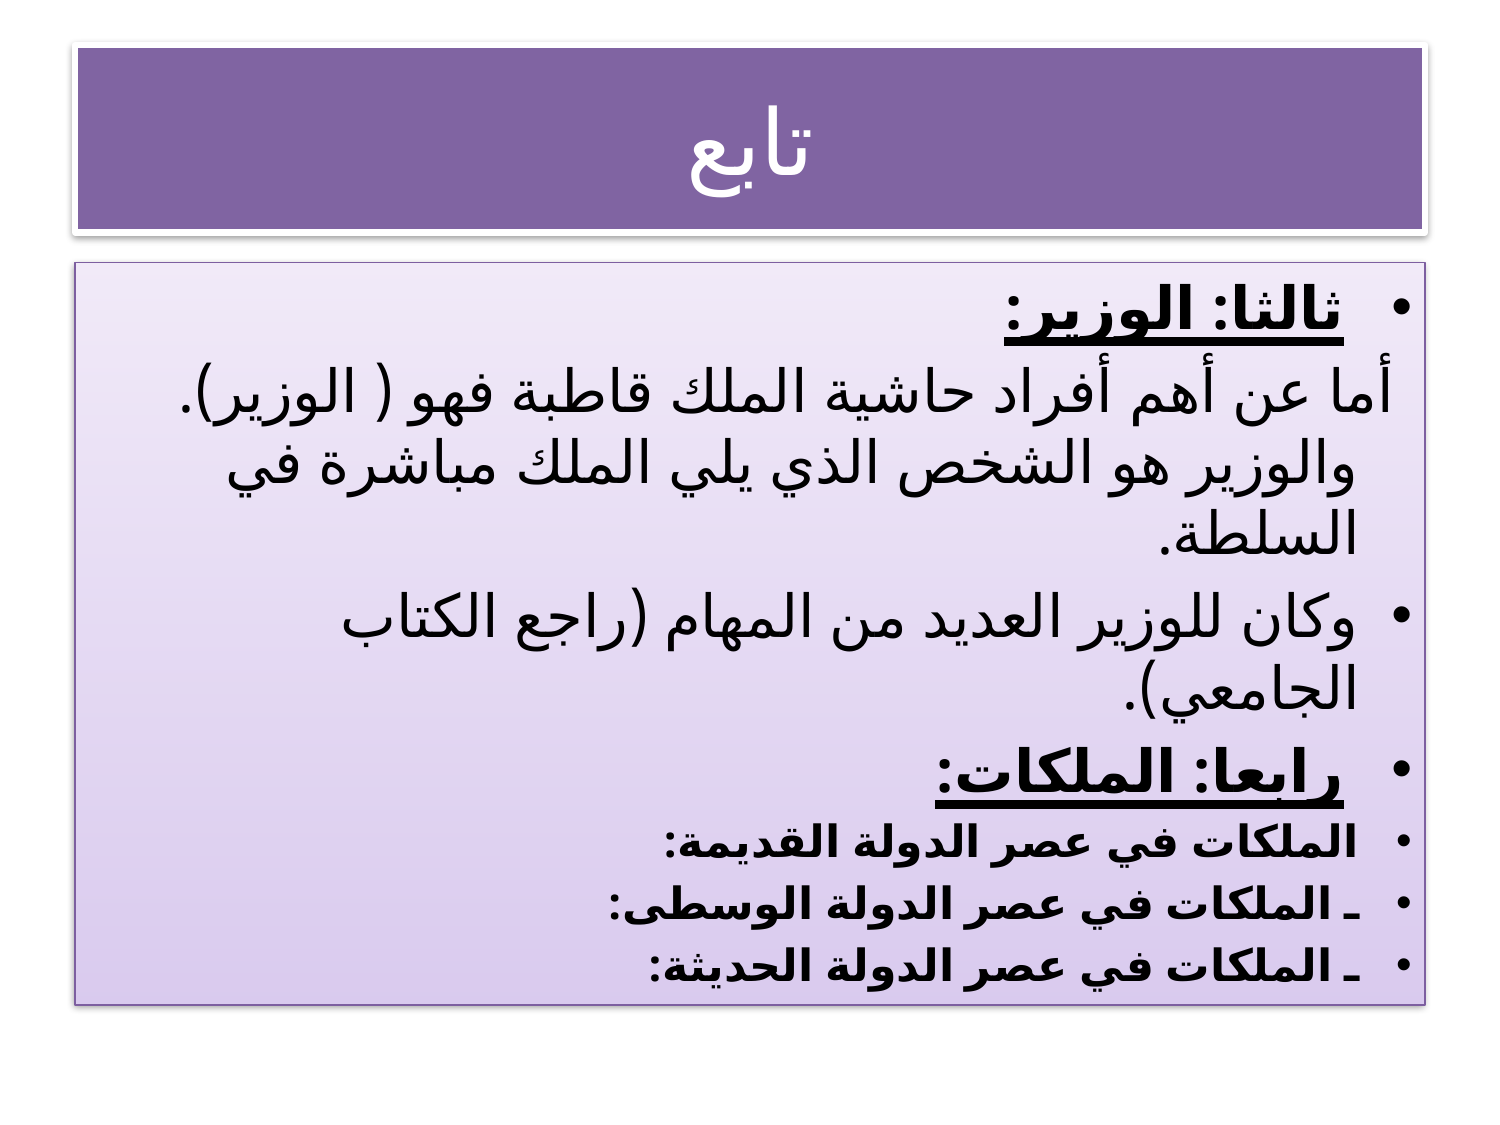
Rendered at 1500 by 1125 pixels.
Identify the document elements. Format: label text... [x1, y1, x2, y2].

title تابع [72, 42, 1428, 236]
list ثالثا: الوزير: أما عن أهم أفراد حاشية الملك قاطبة فهو ( الوزير). والوزير هو الشخص الذي يلي الملك مباشرة في السلطة. وكان للوزير العديد من المهام (راجع الكتاب الجامعي). رابعا: الملكات: الملكات في عصر الدولة القديمة: ـ الملكات في عصر الدولة الوسطى: ـ الملكات في عصر الدولة الحديثة: [74, 262, 1426, 1006]
